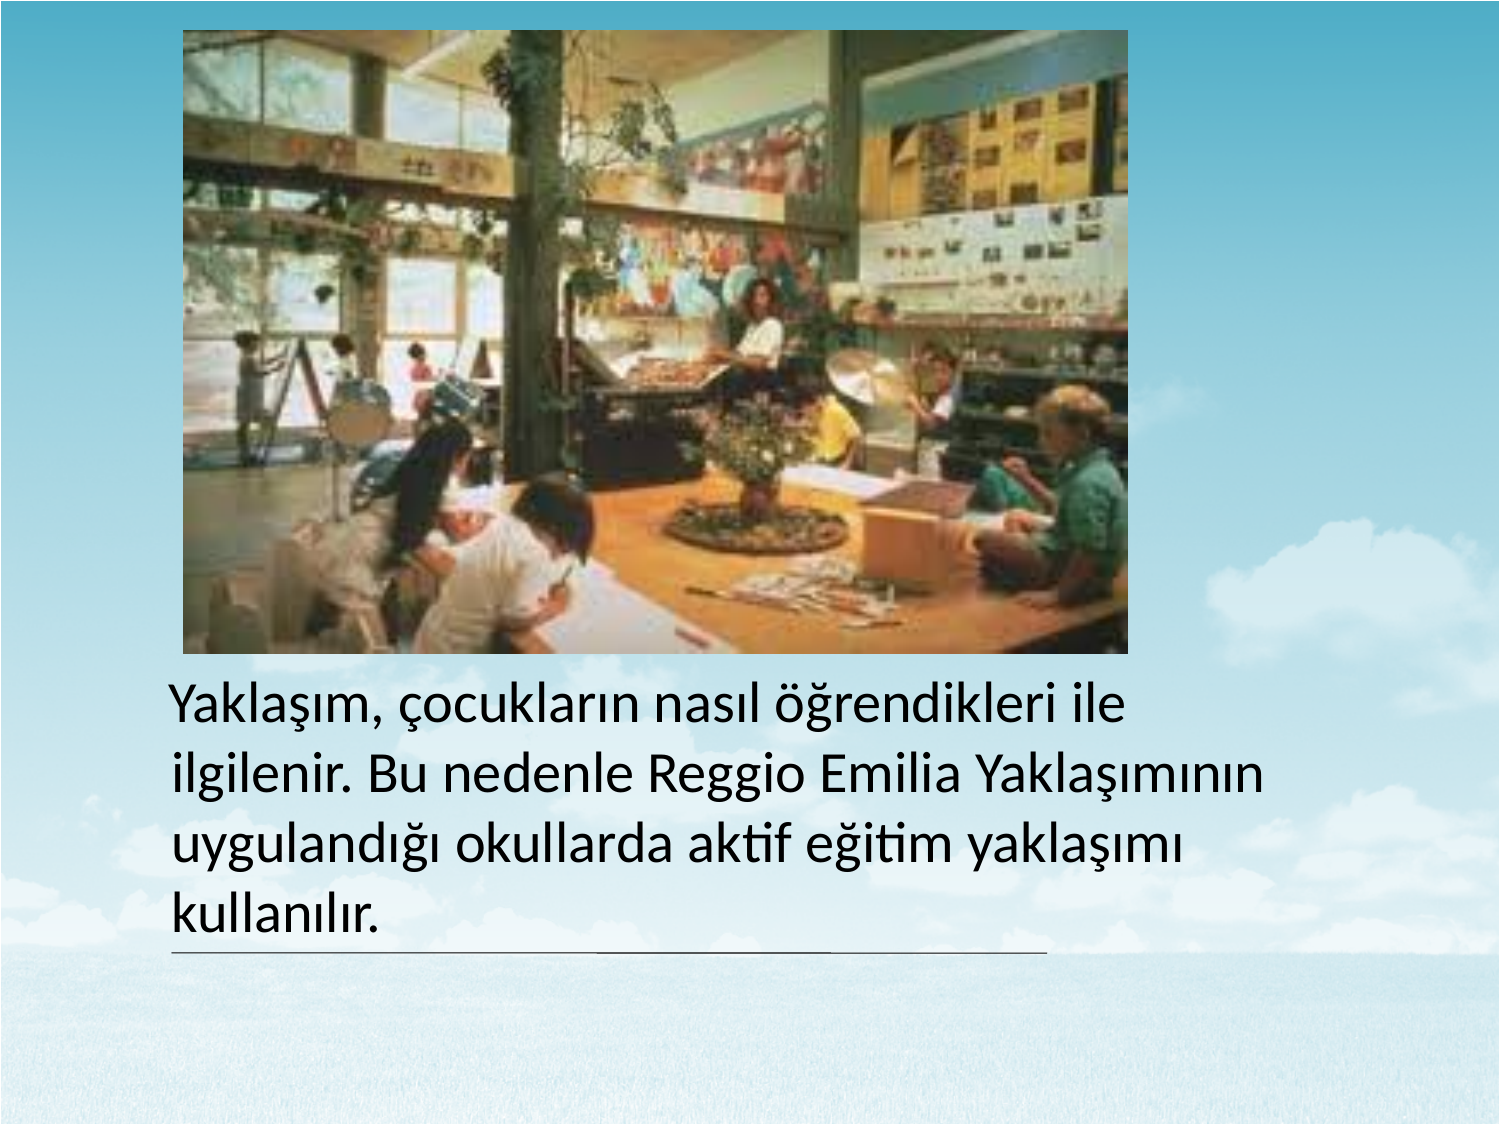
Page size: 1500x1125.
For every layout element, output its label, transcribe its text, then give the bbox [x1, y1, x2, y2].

picture [182, 30, 1128, 655]
list Yaklaşım, çocukların nasıl öğrendikleri ile ilgilenir. Bu nedenle Reggio Emilia Yaklaşımının uygulandığı okullarda aktif eğitim yaklaşımı kullanılır. [100, 656, 1313, 807]
